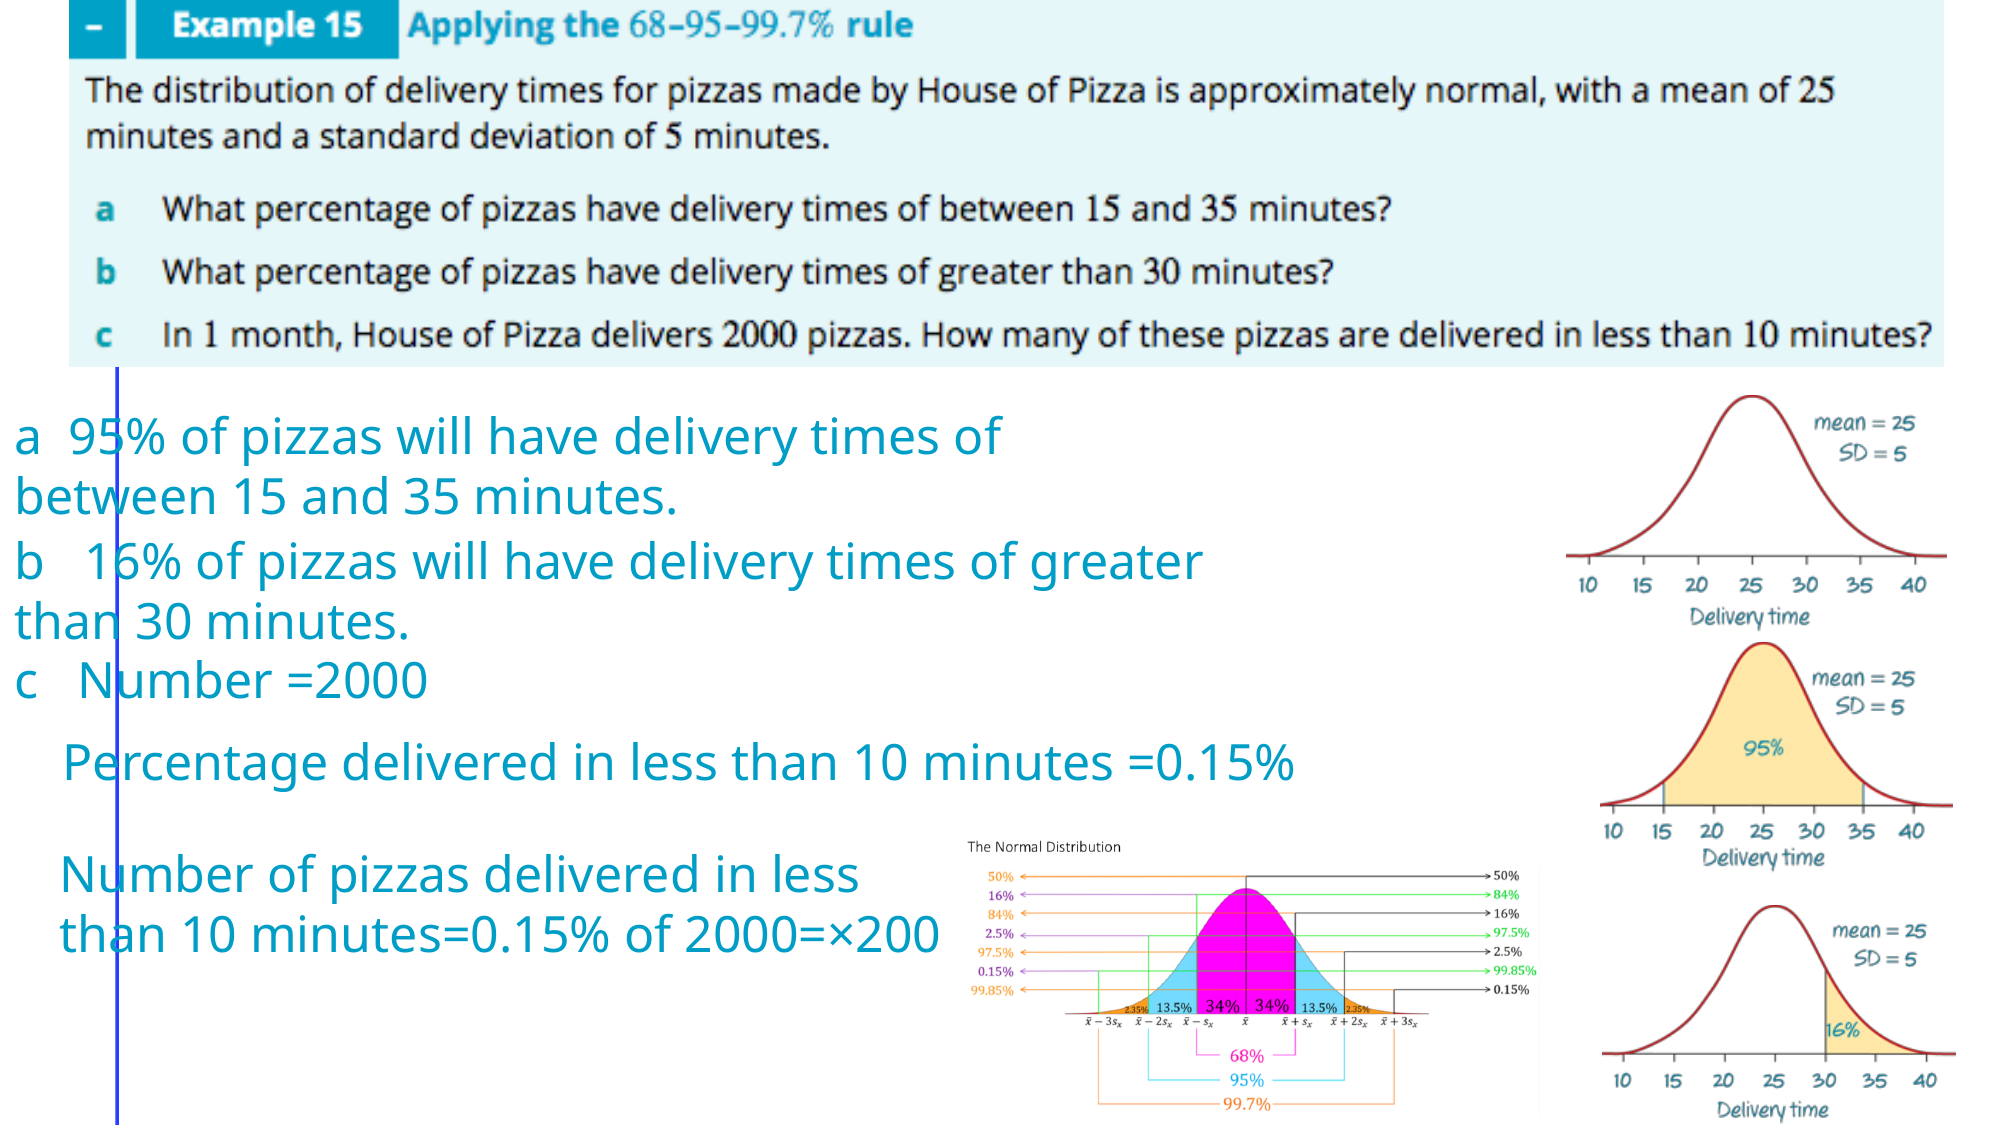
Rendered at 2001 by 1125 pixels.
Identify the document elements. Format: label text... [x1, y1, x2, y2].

picture [344, 10, 363, 39]
picture [69, 0, 1944, 367]
picture [1566, 395, 1948, 633]
text_box Percentage delivered in less than 10 minutes =0.15% [47, 722, 1332, 858]
picture [1602, 905, 1956, 1125]
text_box c Number =2000 [0, 641, 1000, 837]
picture [85, 25, 102, 31]
picture [325, 11, 339, 37]
picture [943, 834, 1544, 1125]
text_box b 16% of pizzas will have delivery times of greater than 30 minutes. [0, 522, 1480, 658]
text_box a 95% of pizzas will have delivery times of between 15 and 35 minutes. [0, 397, 1525, 532]
picture [1600, 642, 1953, 874]
picture [174, 10, 316, 47]
